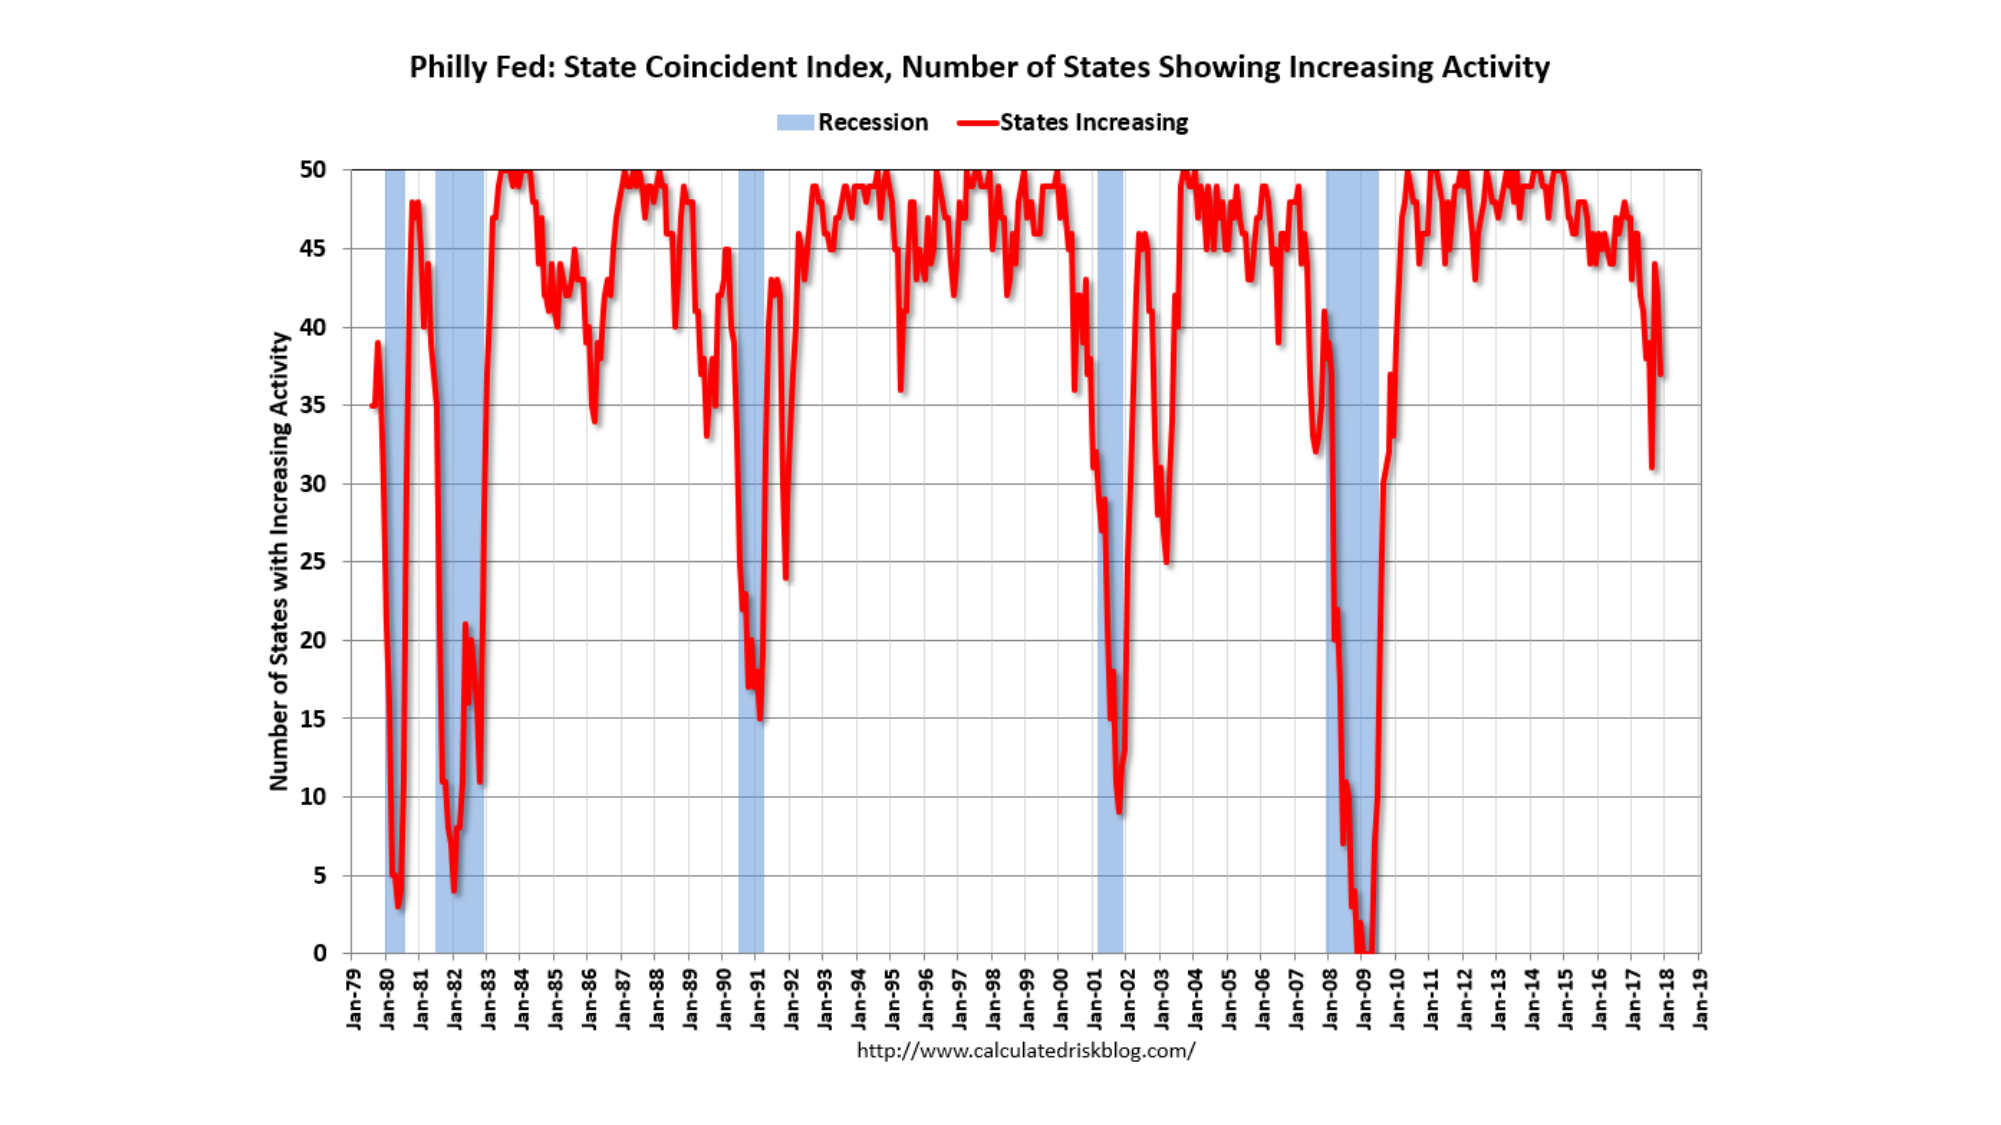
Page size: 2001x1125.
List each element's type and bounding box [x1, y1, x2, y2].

picture [256, 33, 1711, 1072]
